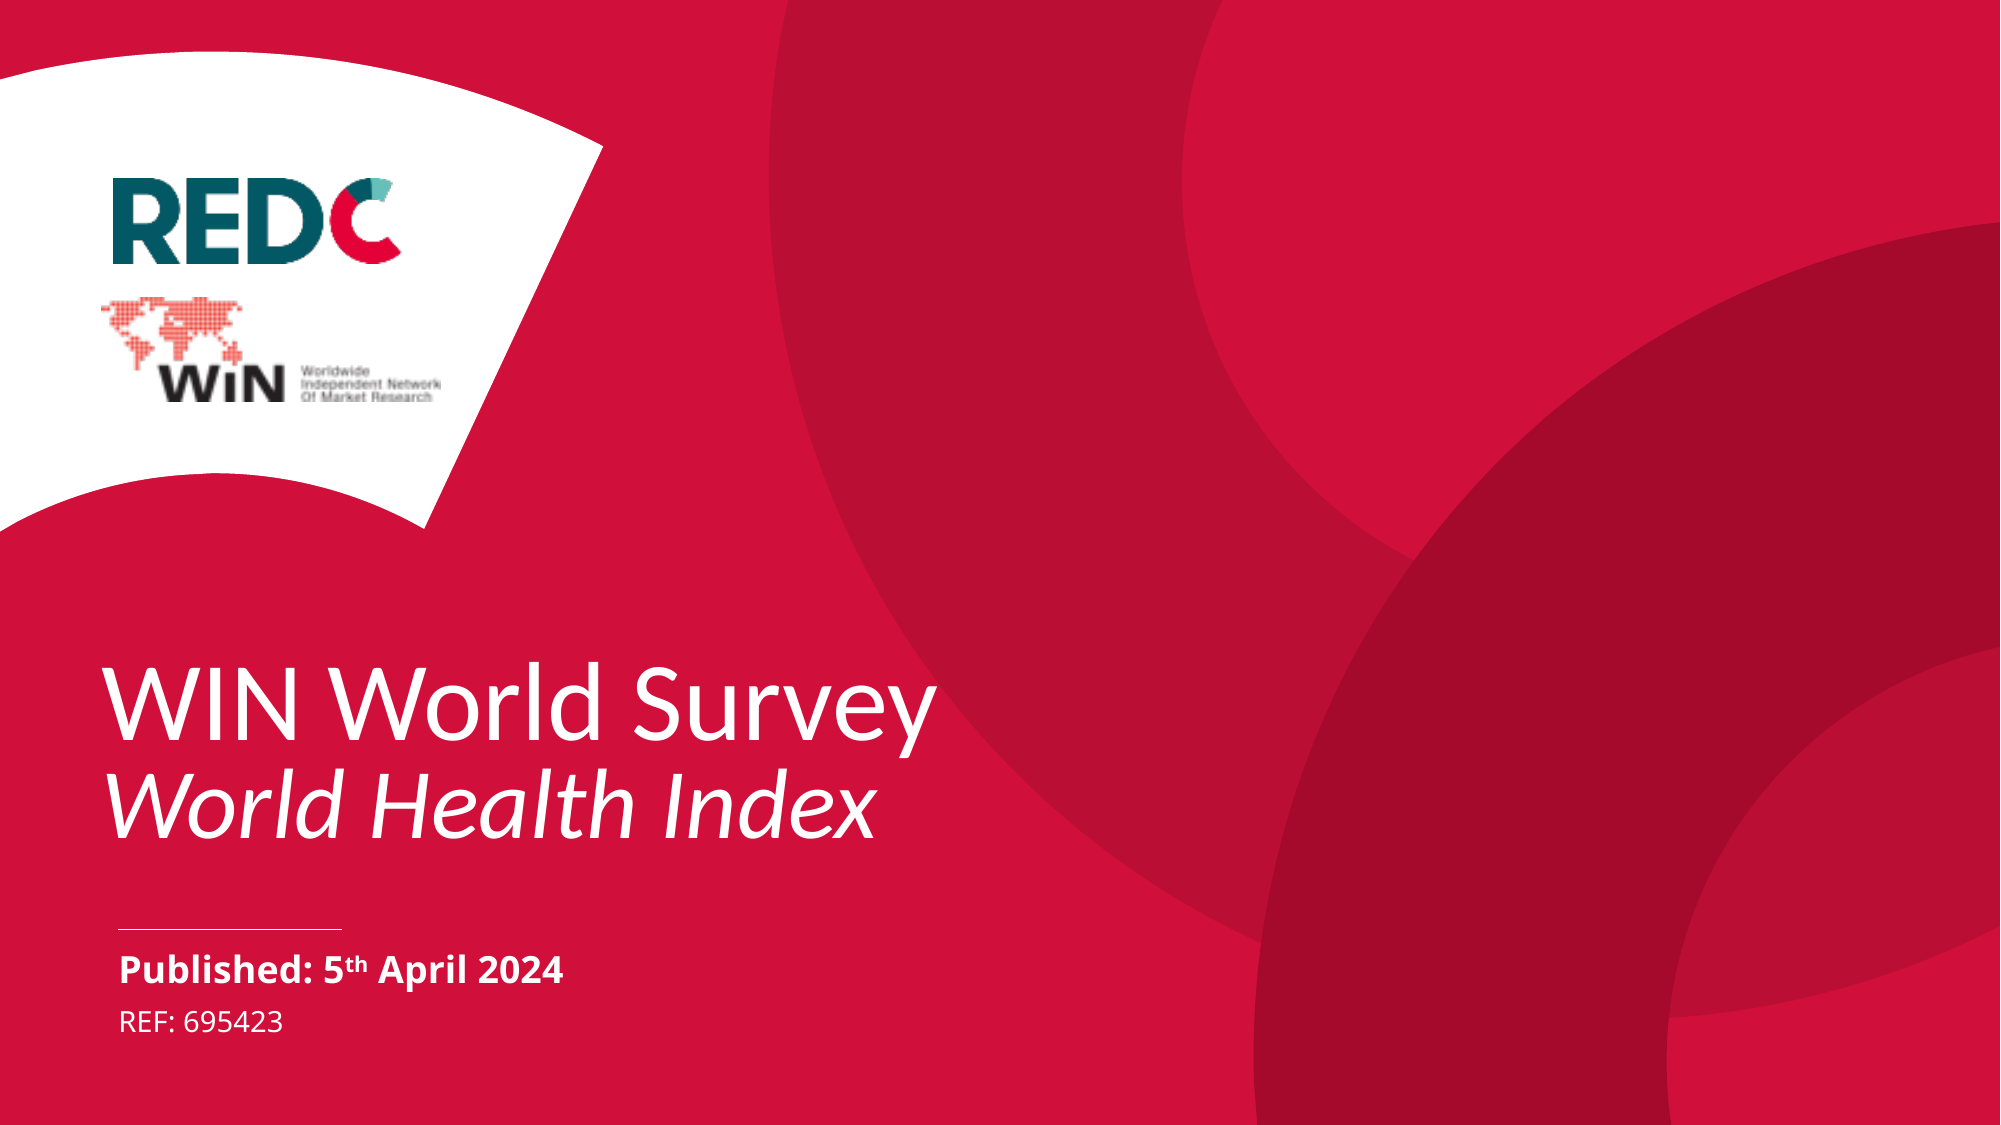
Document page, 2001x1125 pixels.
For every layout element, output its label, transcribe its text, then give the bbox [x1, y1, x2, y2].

picture [96, 297, 449, 402]
title WIN World Survey World Health Index [86, 604, 1429, 865]
list REF: 695423 [103, 1000, 485, 1040]
list Published: 5th April 2024 [103, 943, 666, 995]
picture [113, 178, 402, 264]
